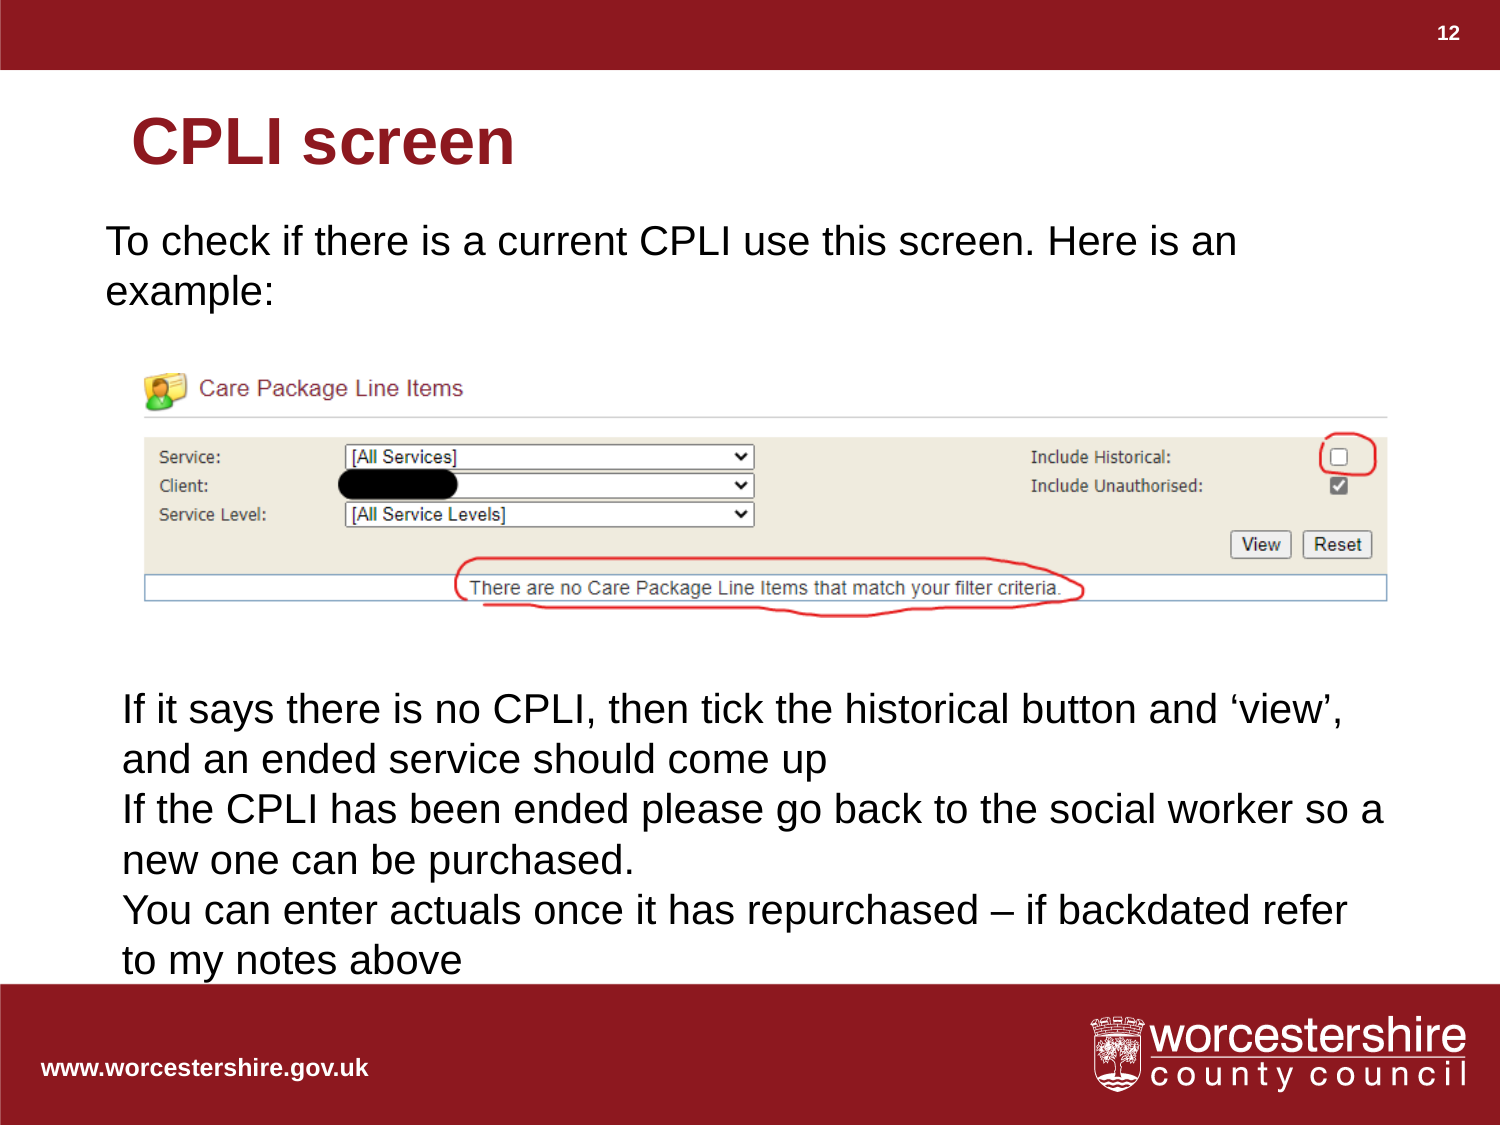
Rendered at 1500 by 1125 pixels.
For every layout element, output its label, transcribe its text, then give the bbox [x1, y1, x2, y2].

title CPLI screen [116, 90, 1467, 203]
picture [0, 0, 1500, 1125]
text_box If it says there is no CPLI, then tick the historical button and ‘view’, and an ended service should come up If the CPLI has been ended please go back to the social worker so a new one can be purchased. You can enter actuals once it has repurchased – if backdated refer to my notes above [107, 674, 1410, 990]
slide_number 12 [1362, 12, 1476, 51]
text_box To check if there is a current CPLI use this screen. Here is an example: [90, 206, 1410, 382]
